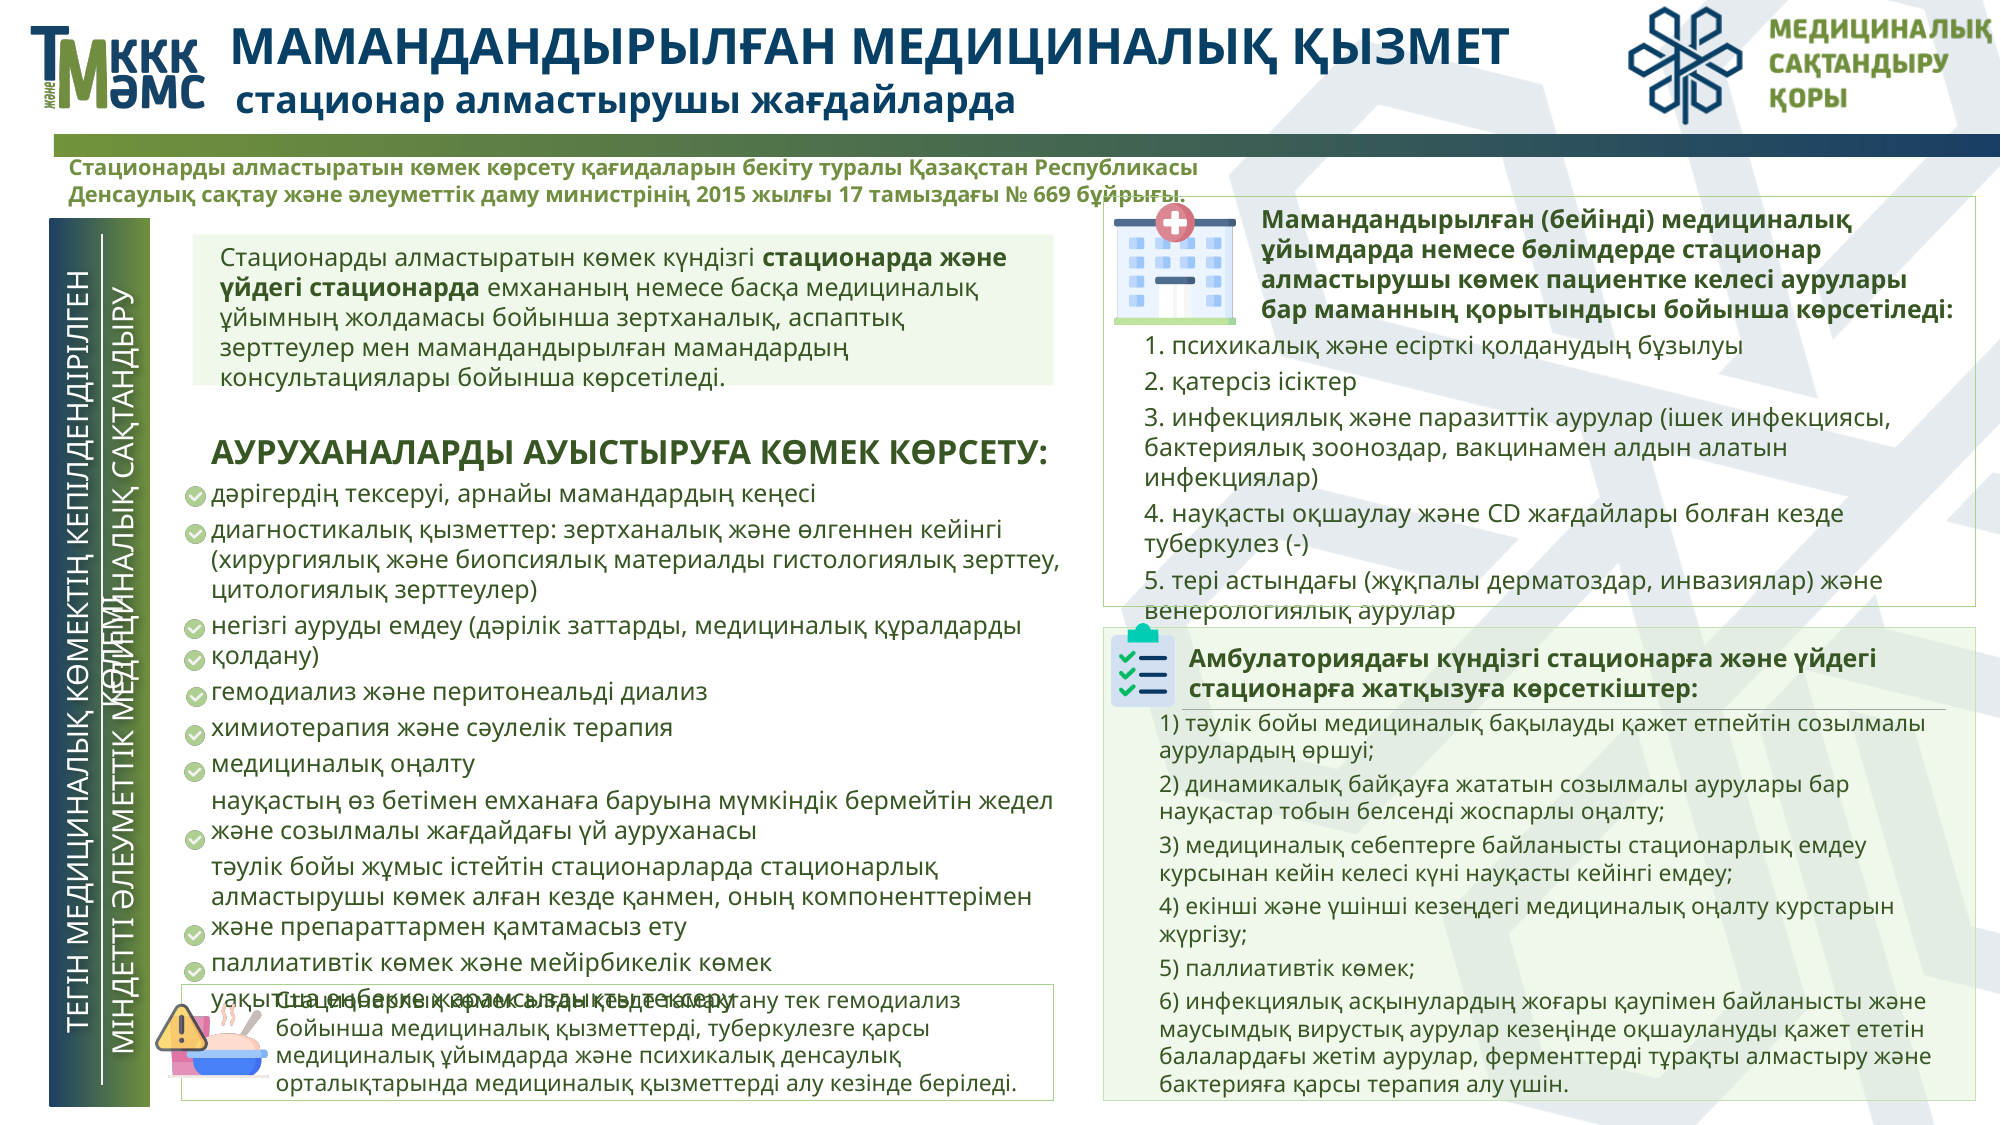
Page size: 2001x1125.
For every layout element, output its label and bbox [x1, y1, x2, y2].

picture [0, 0, 2000, 1125]
text_box [155, 990, 269, 1091]
